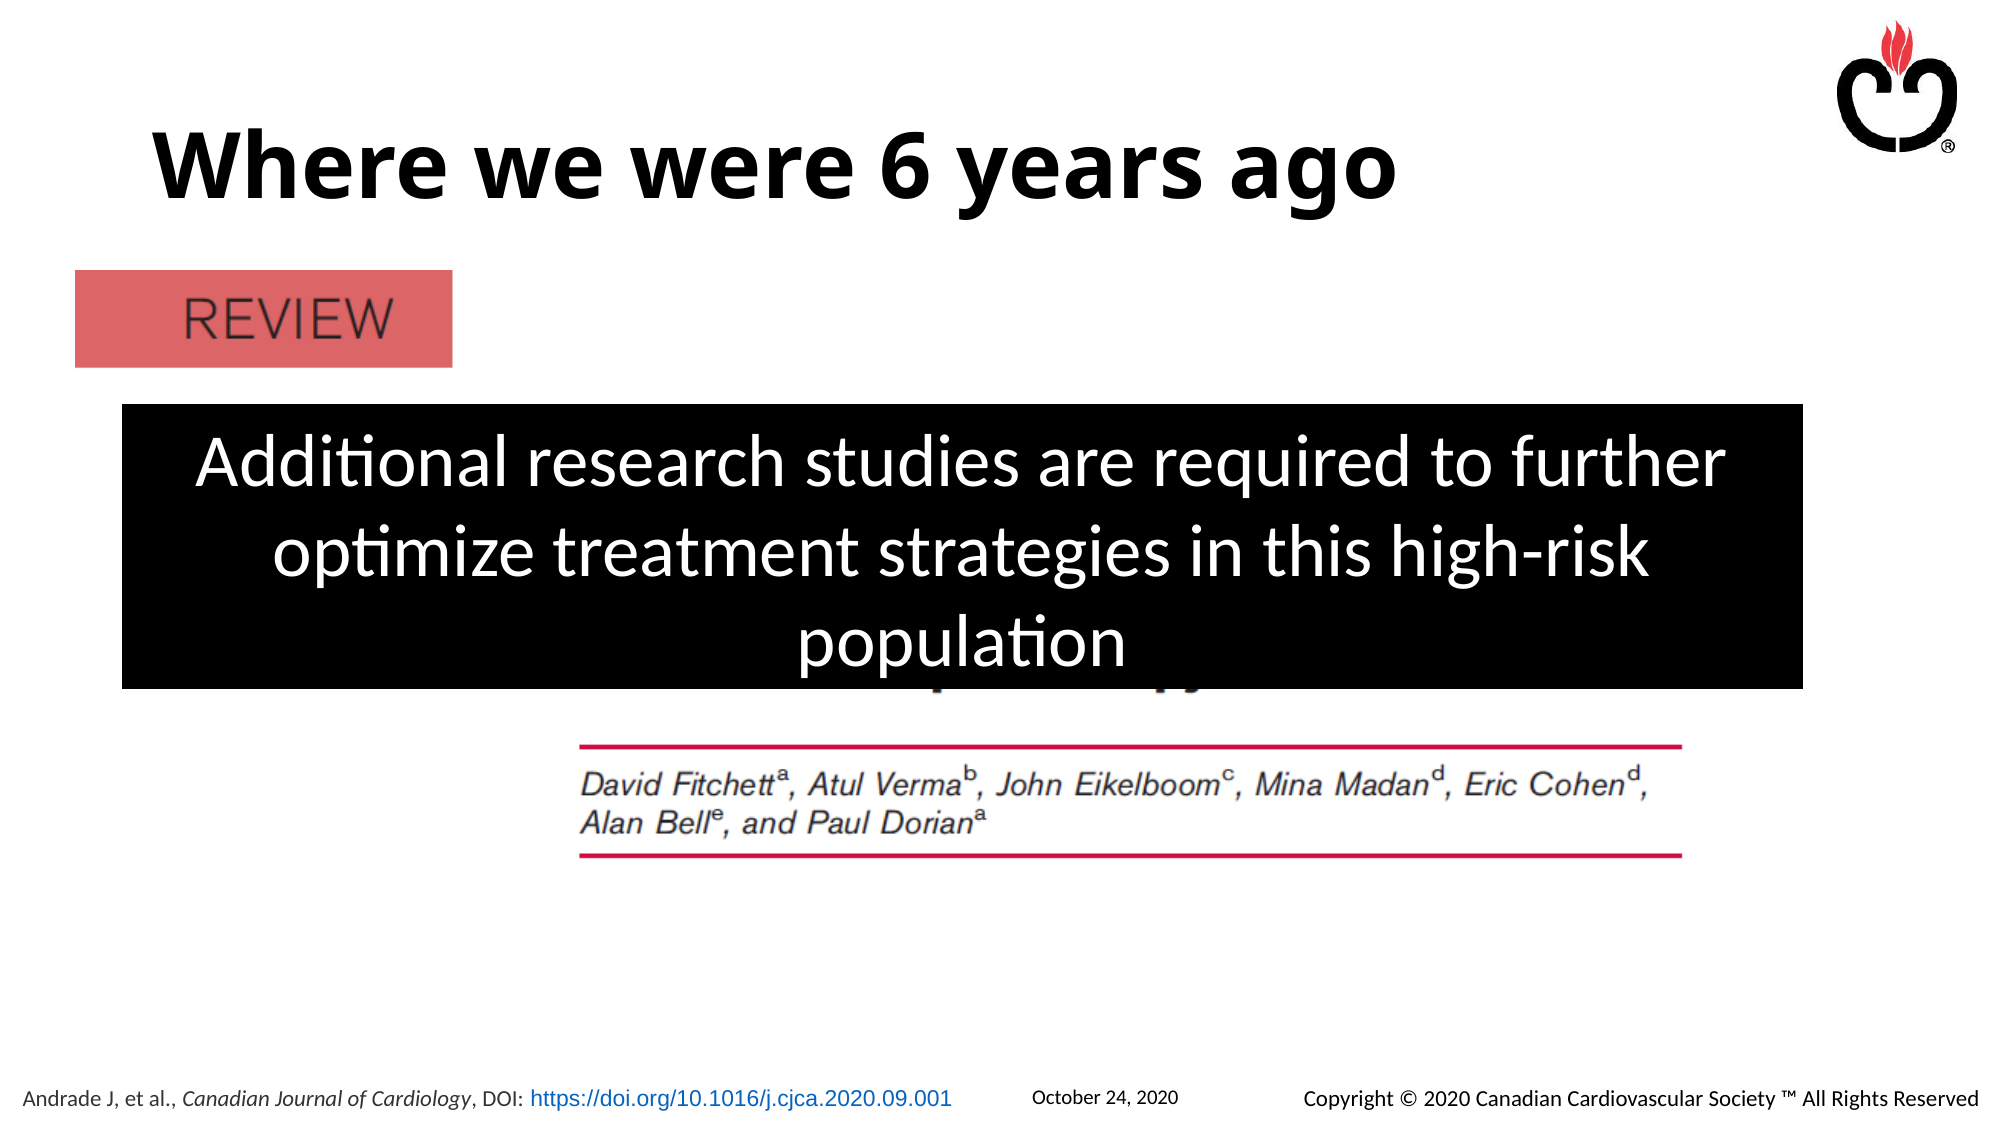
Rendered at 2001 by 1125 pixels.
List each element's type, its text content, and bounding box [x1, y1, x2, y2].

picture [74, 270, 1823, 889]
picture [1837, 20, 1957, 153]
title Where we were 6 years ago [137, 59, 1863, 278]
